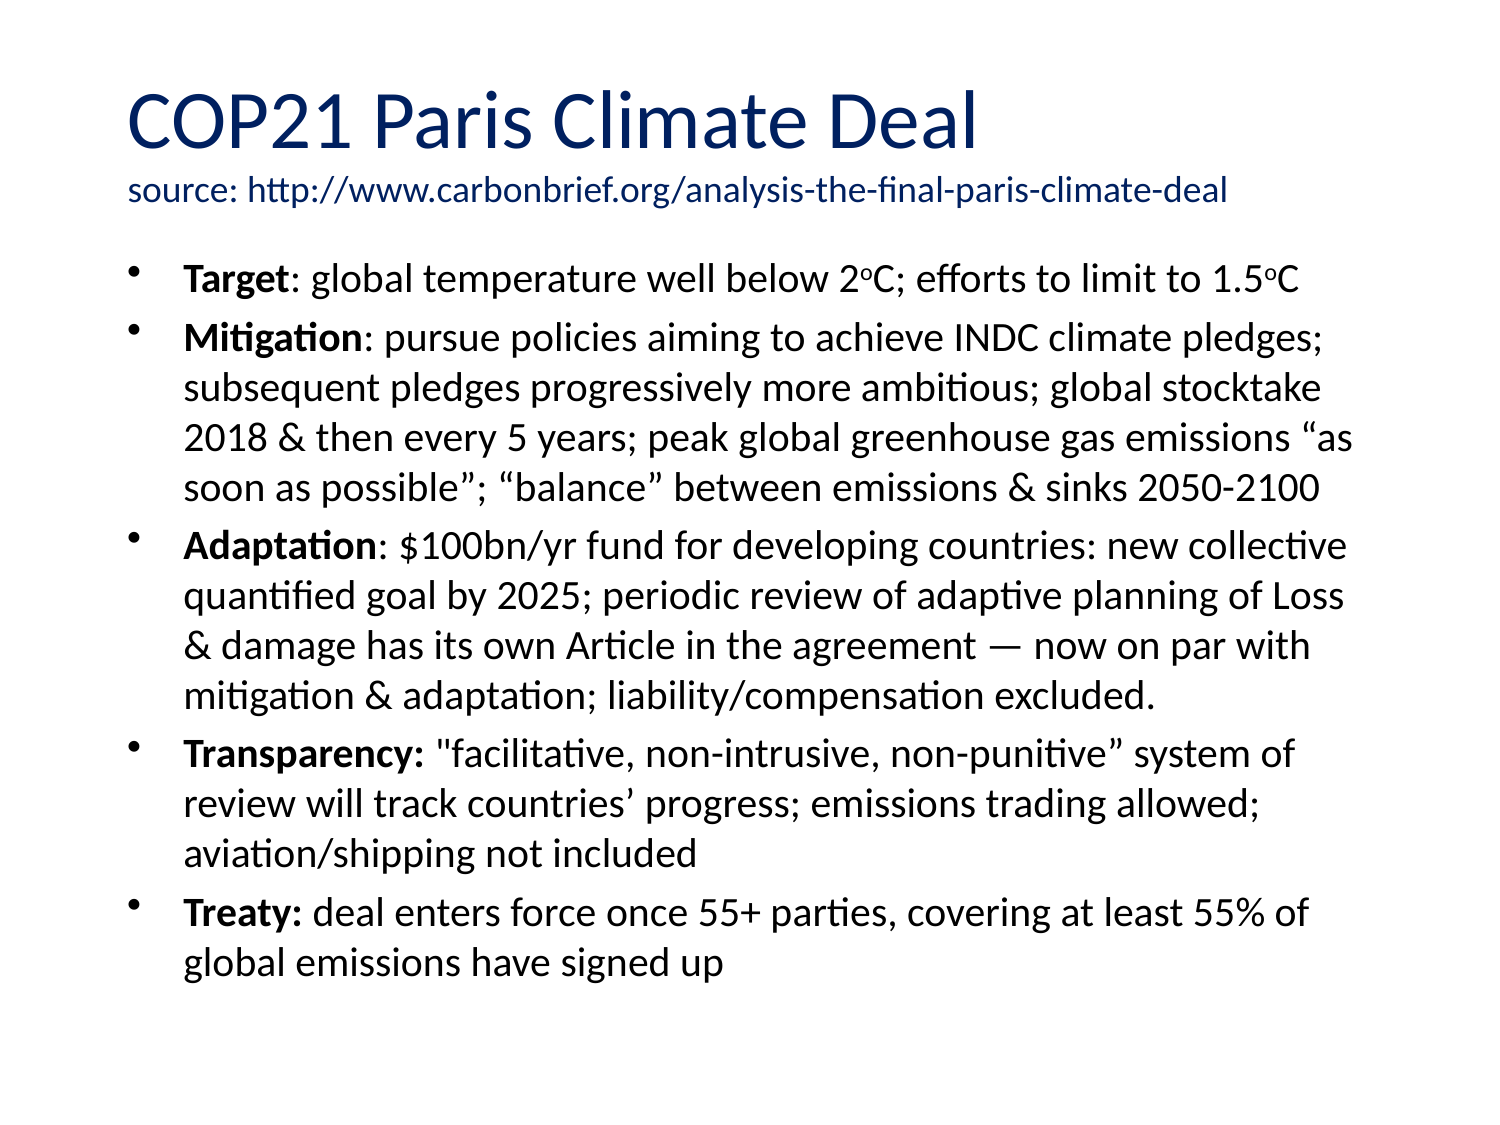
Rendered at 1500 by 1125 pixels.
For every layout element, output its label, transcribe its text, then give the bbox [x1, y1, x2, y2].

list Target: global temperature well below 2oC; efforts to limit to 1.5oC Mitigation: pursue policies aiming to achieve INDC climate pledges; subsequent pledges progressively more ambitious; global stocktake 2018 & then every 5 years; peak global greenhouse gas emissions “as soon as possible”; “balance” between emissions & sinks 2050-2100 Adaptation: $100bn/yr fund for developing countries: new collective quantified goal by 2025; periodic review of adaptive planning of Loss & damage has its own Article in the agreement — now on par with mitigation & adaptation; liability/compensation excluded. Transparency: "facilitative, non-intrusive, non-punitive” system of review will track countries’ progress; emissions trading allowed; aviation/shipping not included Treaty: deal enters force once 55+ parties, covering at least 55% of global emissions have signed up [112, 243, 1388, 919]
title COP21 Paris Climate Deal source: http://www.carbonbrief.org/analysis-the-final-paris-climate-deal [112, 66, 1388, 209]
